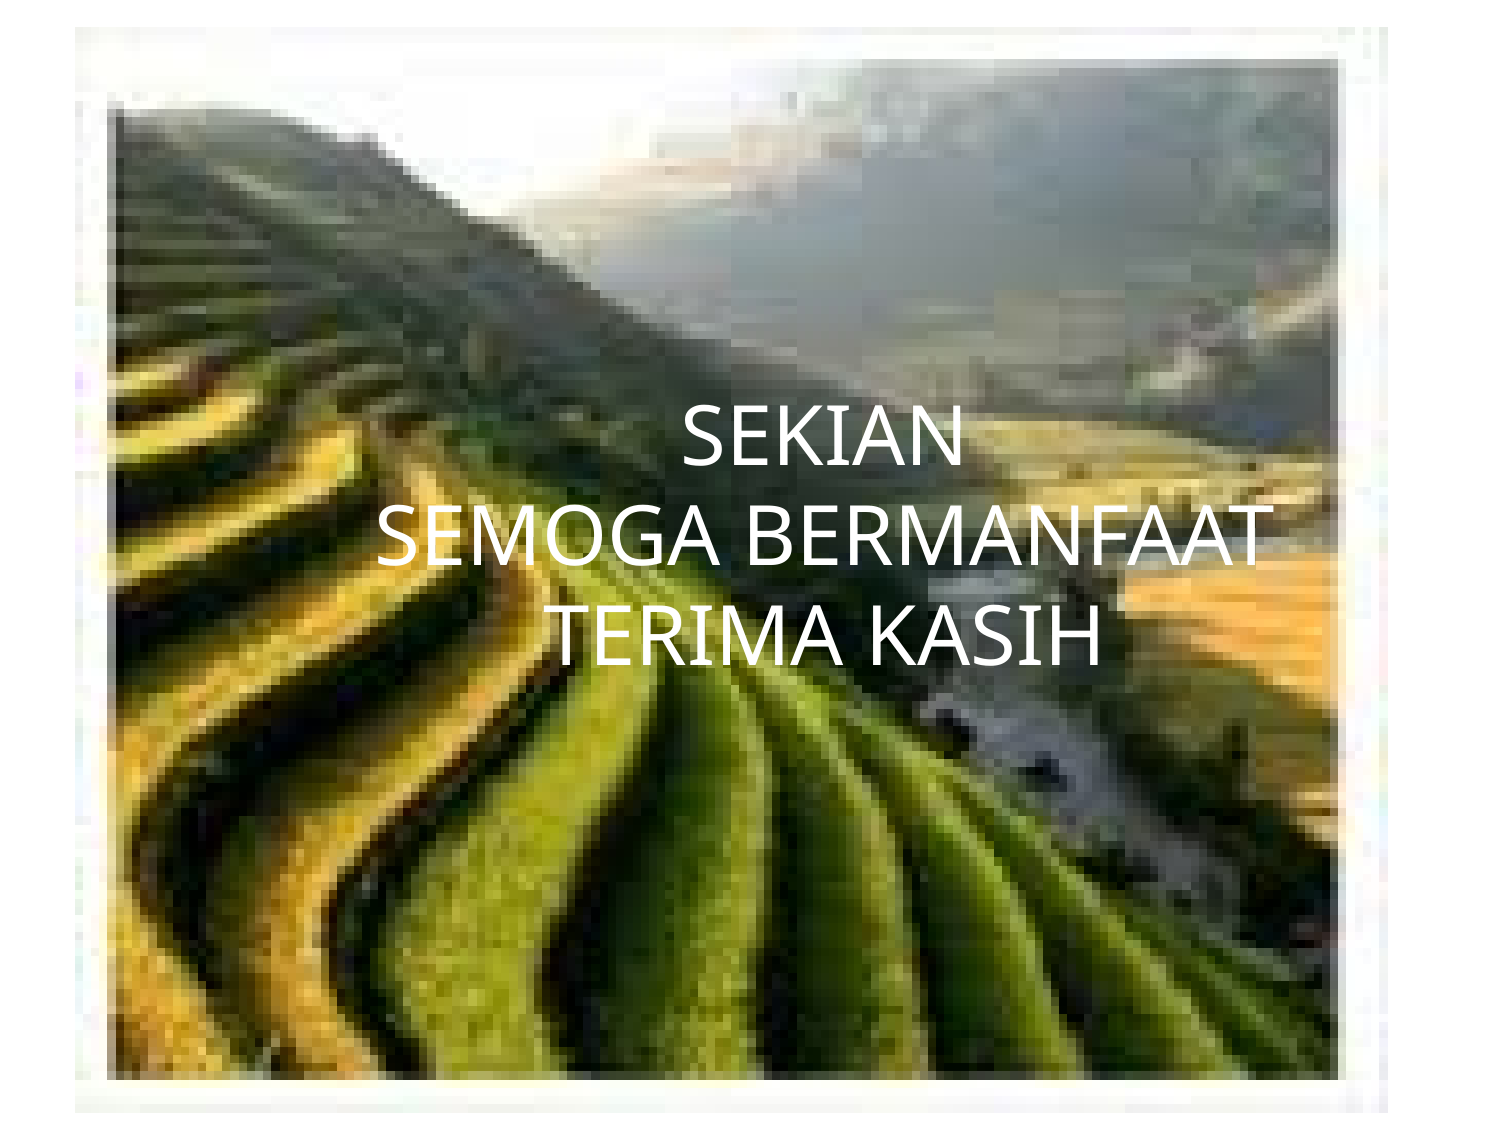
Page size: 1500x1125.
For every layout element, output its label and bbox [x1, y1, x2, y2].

picture [75, 27, 1388, 1113]
